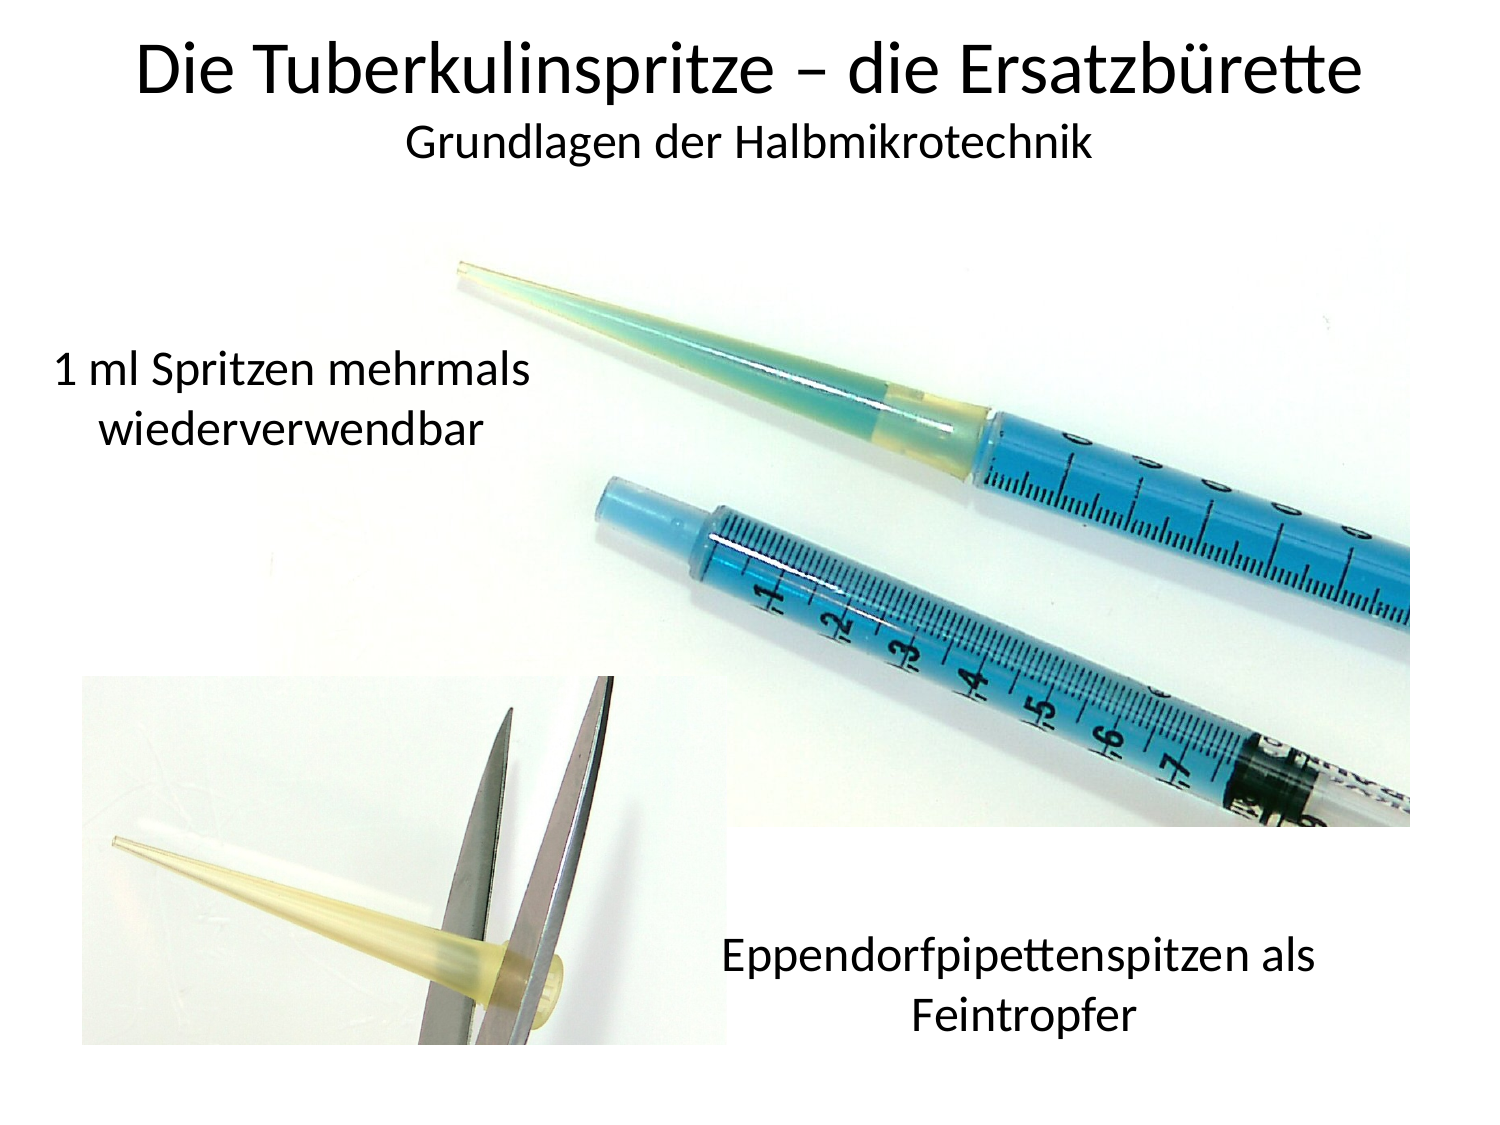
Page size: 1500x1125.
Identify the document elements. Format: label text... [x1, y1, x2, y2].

text_box 1 ml Spritzen mehrmals wiederverwendbar [37, 328, 252, 463]
title Die Tuberkulinspritze – die Ersatzbürette Grundlagen der Halbmikrotechnik [0, 0, 1500, 188]
picture [81, 222, 1410, 1045]
text_box Eppendorfpipettenspitzen als Feintropfer [729, 913, 1343, 1049]
